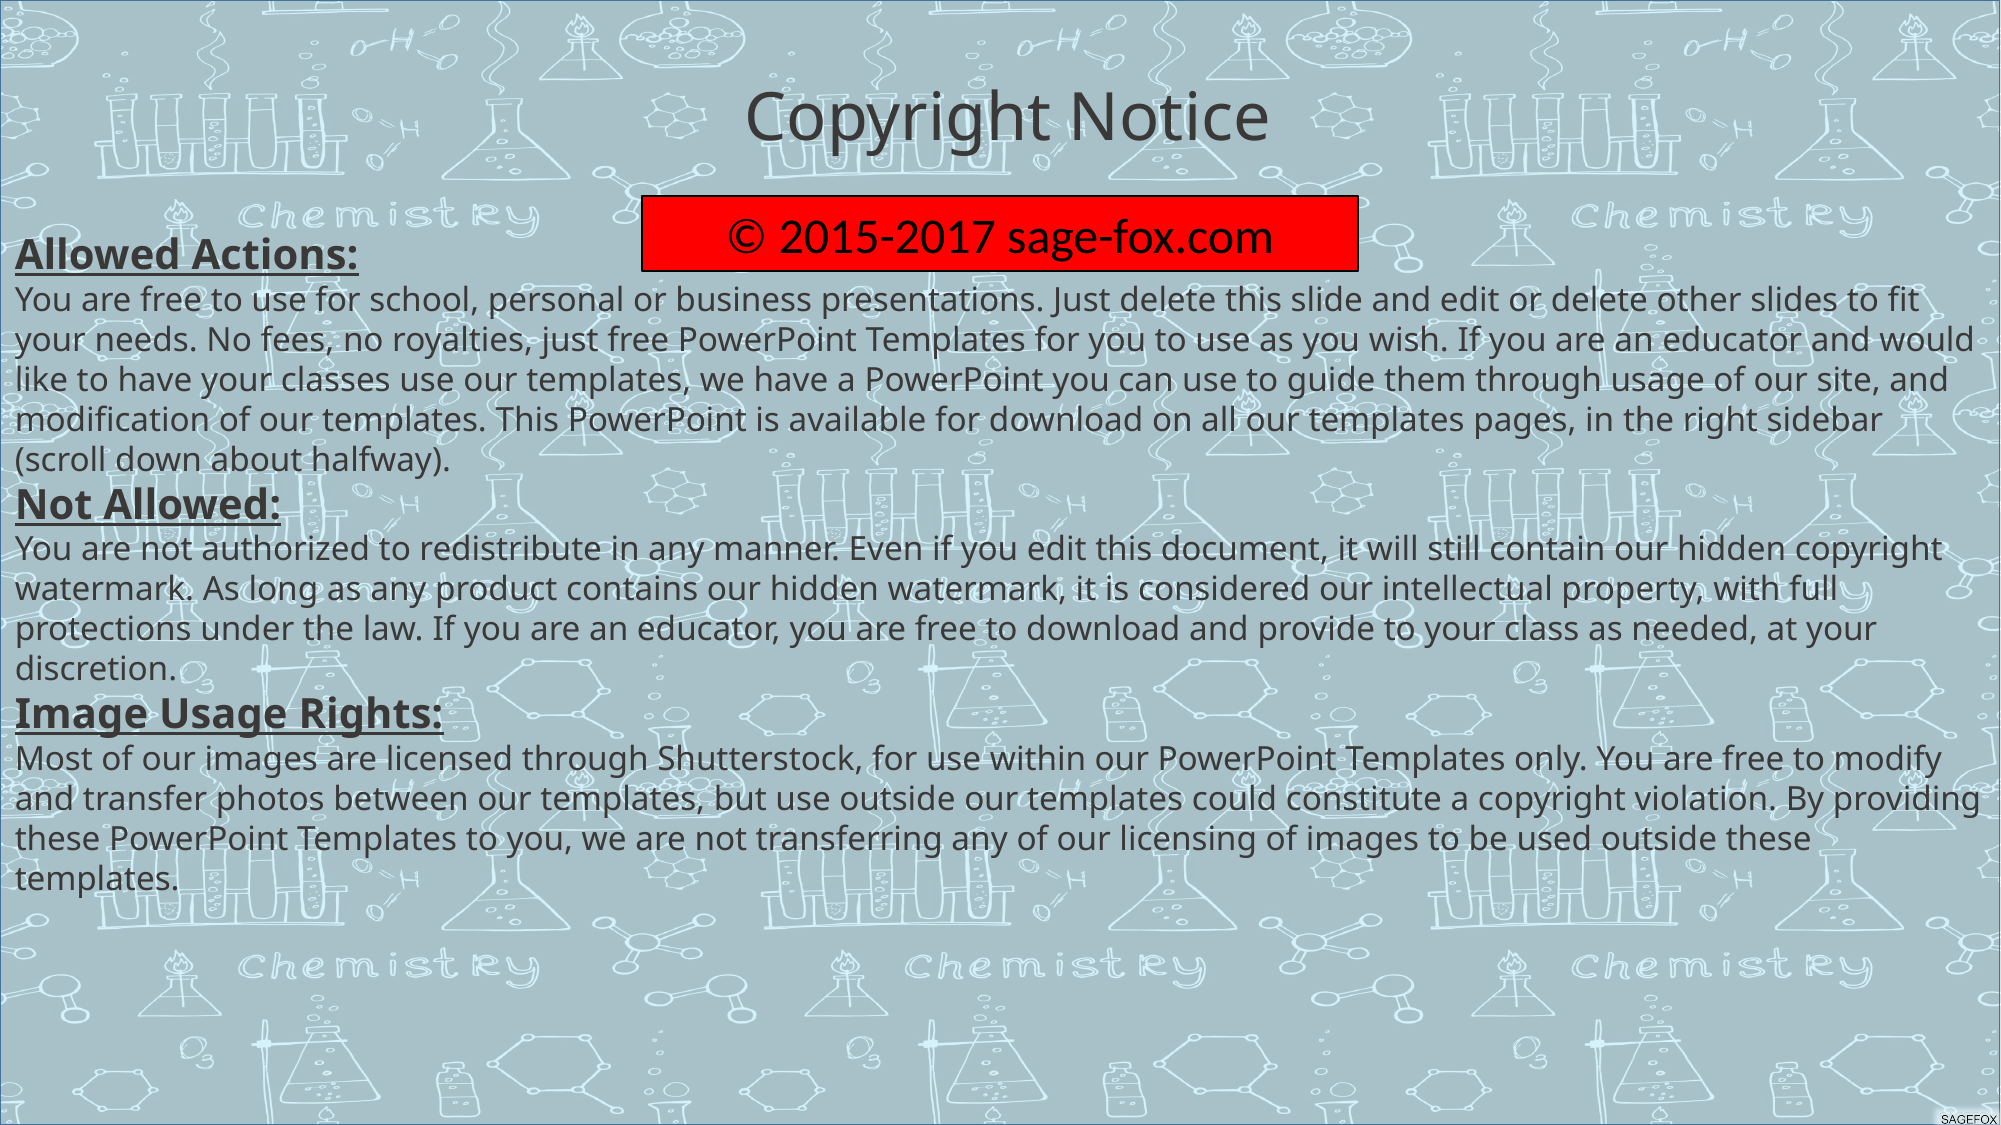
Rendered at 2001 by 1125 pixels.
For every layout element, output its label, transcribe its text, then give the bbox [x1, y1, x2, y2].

picture [1938, 1114, 1999, 1125]
text_box Allowed Actions: You are free to use for school, personal or business presentations. Just delete this slide and edit or delete other slides to fit your needs. No fees, no royalties, just free PowerPoint Templates for you to use as you wish. If you are an educator and would like to have your classes use our templates, we have a PowerPoint you can use to guide them through usage of our site, and modification of our templates. This PowerPoint is available for download on all our templates pages, in the right sidebar (scroll down about halfway). Not Allowed: You are not authorized to redistribute in any manner. Even if you edit this document, it will still contain our hidden copyright watermark. As long as any product contains our hidden watermark, it is considered our intellectual property, with full protections under the law. If you are an educator, you are free to download and provide to your class as needed, at your discretion. Image Usage Rights: Most of our images are licensed through Shutterstock, for use within our PowerPoint Templates only. You are free to modify and transfer photos between our templates, but use outside our templates could constitute a copyright violation. By providing these PowerPoint Templates to you, we are not transferring any of our licensing of images to be used outside these templates. [0, 0, 2000, 1125]
title Copyright Notice [493, 60, 1524, 178]
text_box © 2015-2017 sage-fox.com [641, 196, 1358, 272]
